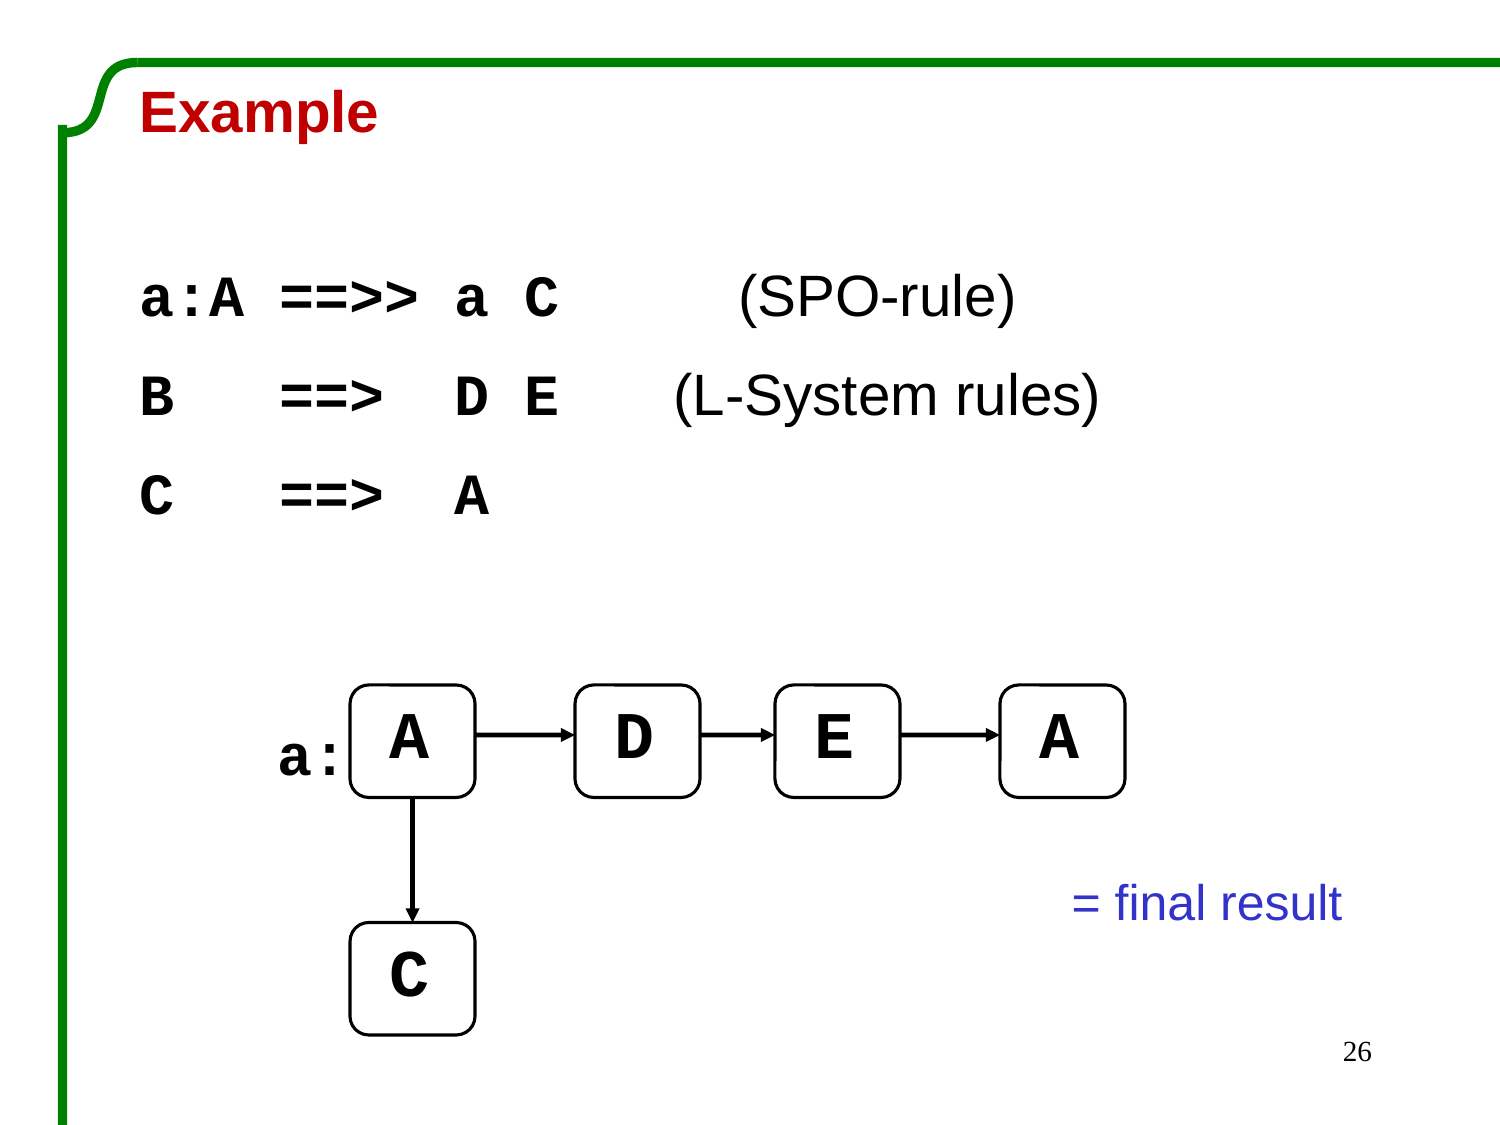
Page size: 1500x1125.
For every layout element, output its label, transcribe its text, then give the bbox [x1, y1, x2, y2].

slide_number 26 [1074, 1025, 1388, 1100]
text_box Example a:A ==>> a C (SPO-rule) B ==> D E (L-System rules) C ==> A [125, 66, 1425, 534]
text_box [699, 728, 775, 742]
text_box a: [262, 710, 363, 795]
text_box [64, 60, 136, 136]
text_box [350, 684, 476, 798]
text_box [574, 684, 701, 798]
text_box [349, 922, 476, 1036]
text_box = final result [1056, 863, 1459, 939]
text_box [999, 684, 1126, 798]
text_box [901, 728, 1000, 742]
text_box [406, 797, 419, 923]
text_box [474, 728, 574, 742]
text_box [774, 684, 901, 798]
